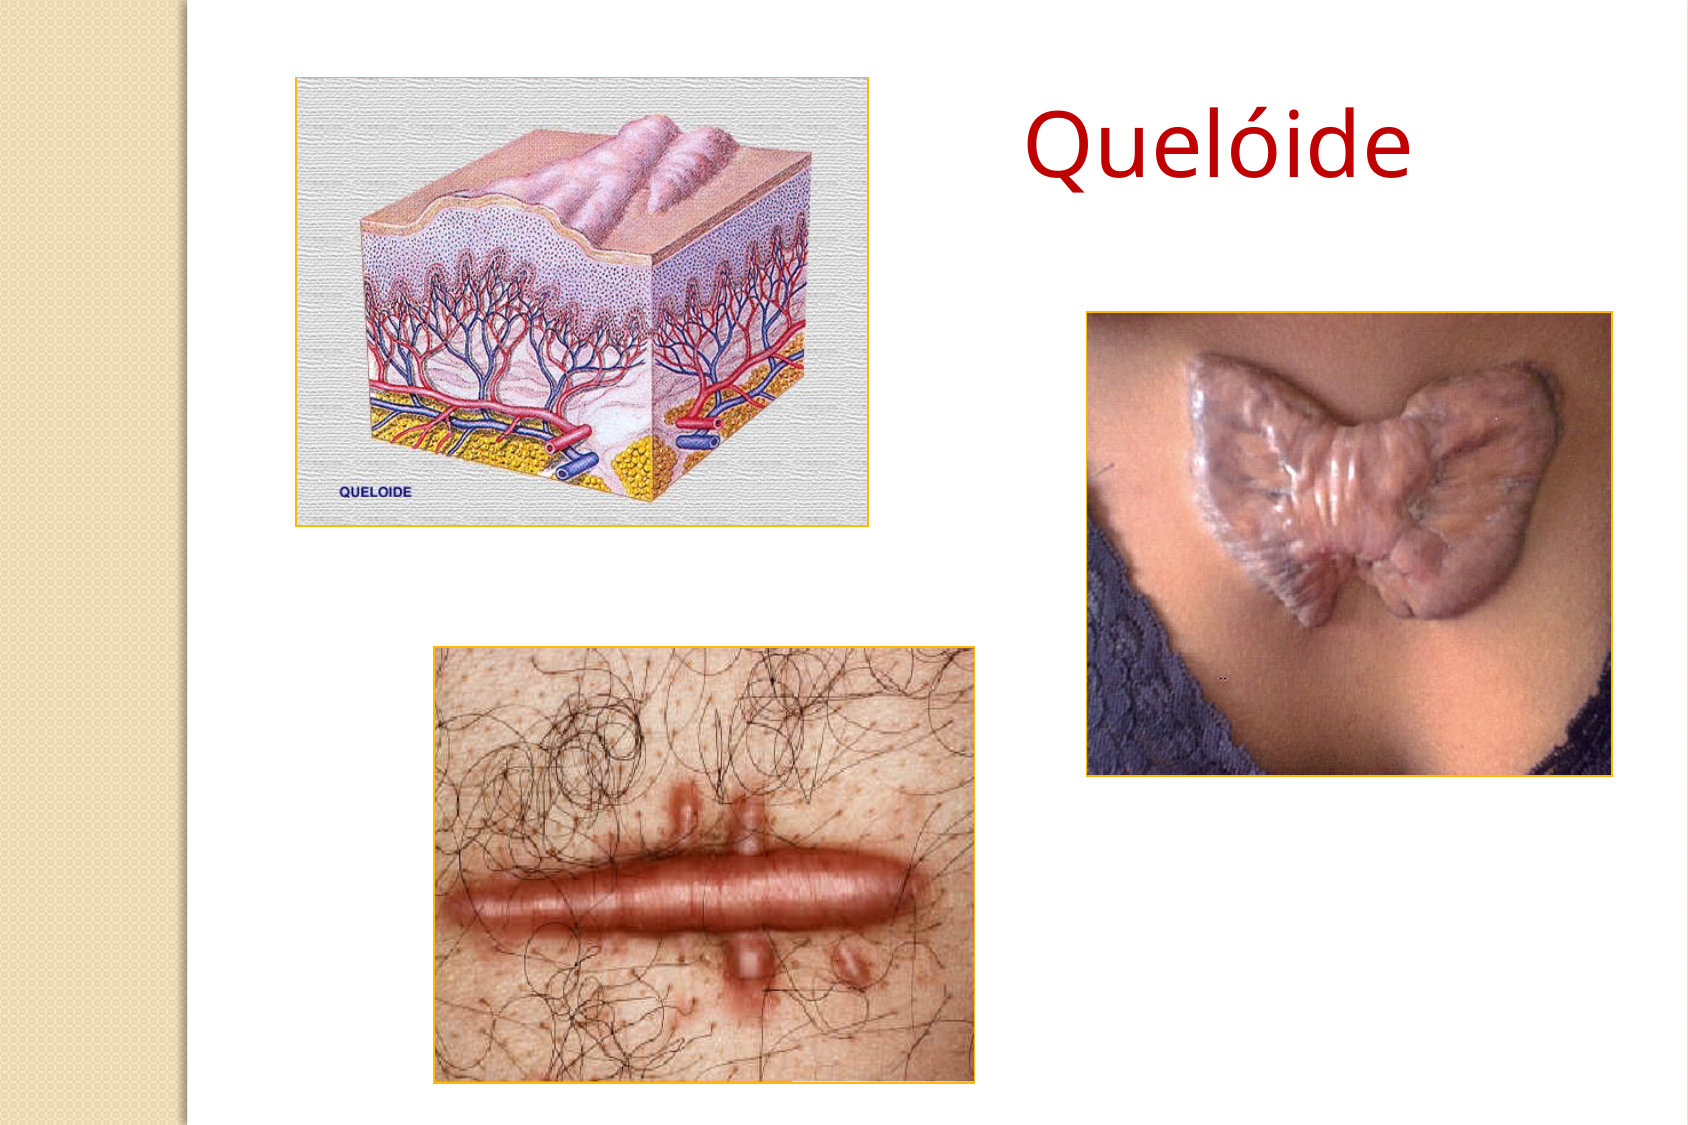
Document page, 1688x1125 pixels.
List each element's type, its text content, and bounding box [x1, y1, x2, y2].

picture [296, 77, 868, 526]
text_box Quelóide [1008, 78, 1430, 203]
picture [434, 647, 974, 1083]
picture [1086, 312, 1612, 776]
